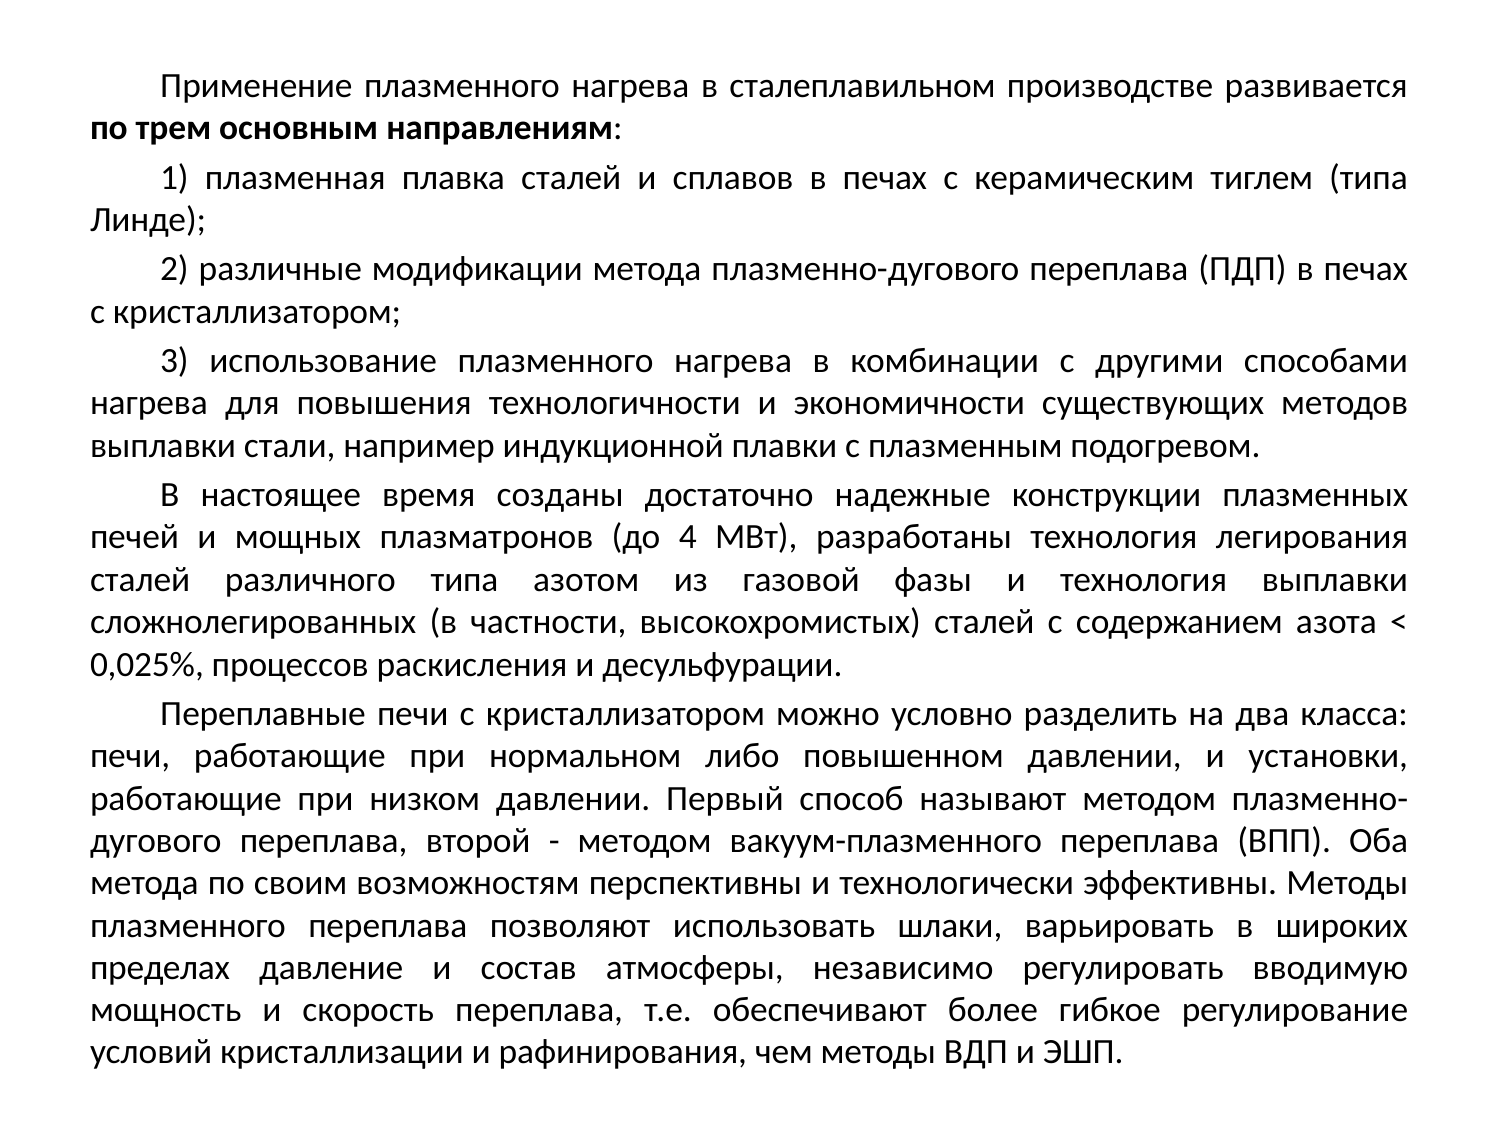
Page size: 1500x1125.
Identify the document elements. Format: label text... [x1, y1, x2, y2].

list Применение плазменного нагрева в сталеплавильном производстве развивается по трем основным направлениям: 1) плазменная плавка сталей и сплавов в печах с керамическим тиглем (типа Линде); 2) различные модификации метода плазменно-дугового переплава (ПДП) в печах с кристаллизатором; 3) использование плазменного нагрева в комбинации с другими способами нагрева для повышения технологичности и экономичности существующих методов выплавки стали, например индукционной плавки с плазменным подогревом. В настоящее время созданы достаточно надежные конструкции плазменных печей и мощных плазматронов (до 4 МВт), разработаны технология легирования сталей различного типа азотом из газовой фазы и технология выплавки сложнолегированных (в частности, высокохромистых) сталей с содержанием азота < 0,025%, процессов раскисления и десульфурации. Переплавные печи с кристаллизатором можно условно разделить на два класса: печи, работающие при нормальном либо повышенном давлении, и установки, работающие при низком давлении. Первый способ называют методом плазменно-дугового переплава, второй - методом вакуум-плазменного переплава (ВПП). Оба метода по своим возможностям перспективны и технологически эффективны. Методы плазменного переплава позволяют использовать шлаки, варьировать в широких пределах давление и состав атмосферы, независимо регулировать вводимую мощность и скорость переплава, т.е. обеспечивают более гибкое регулирование условий кристаллизации и рафинирования, чем методы ВДП и ЭШП. [75, 54, 1424, 1094]
